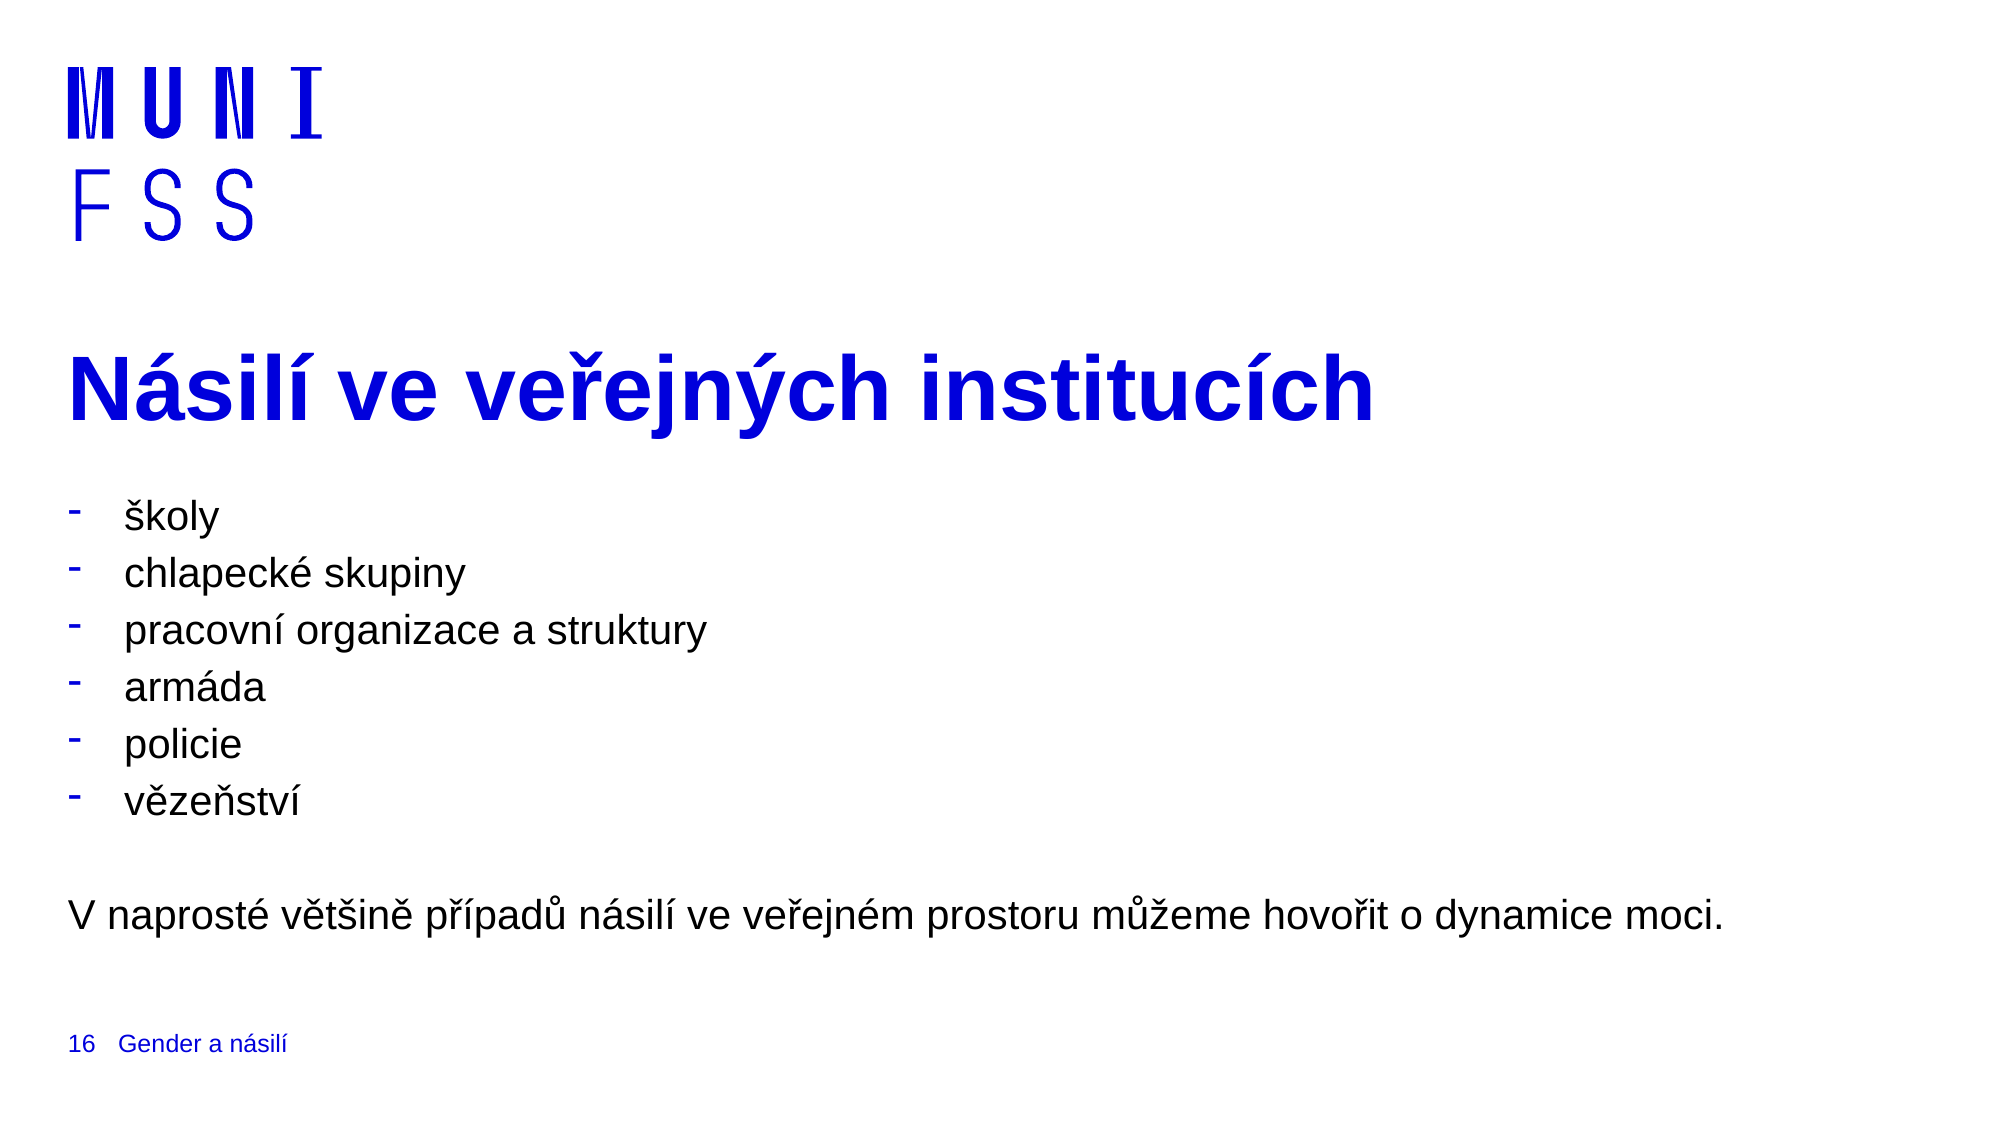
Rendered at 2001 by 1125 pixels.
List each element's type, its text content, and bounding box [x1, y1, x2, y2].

title Násilí ve veřejných institucích [67, 347, 1932, 482]
slide_number 16 [67, 1021, 110, 1063]
subtitle školy chlapecké skupiny pracovní organizace a struktury armáda policie vězeňství V naprosté většině případů násilí ve veřejném prostoru můžeme hovořit o dynamice moci. [67, 482, 1932, 597]
footer Gender a násilí [118, 1021, 1418, 1063]
